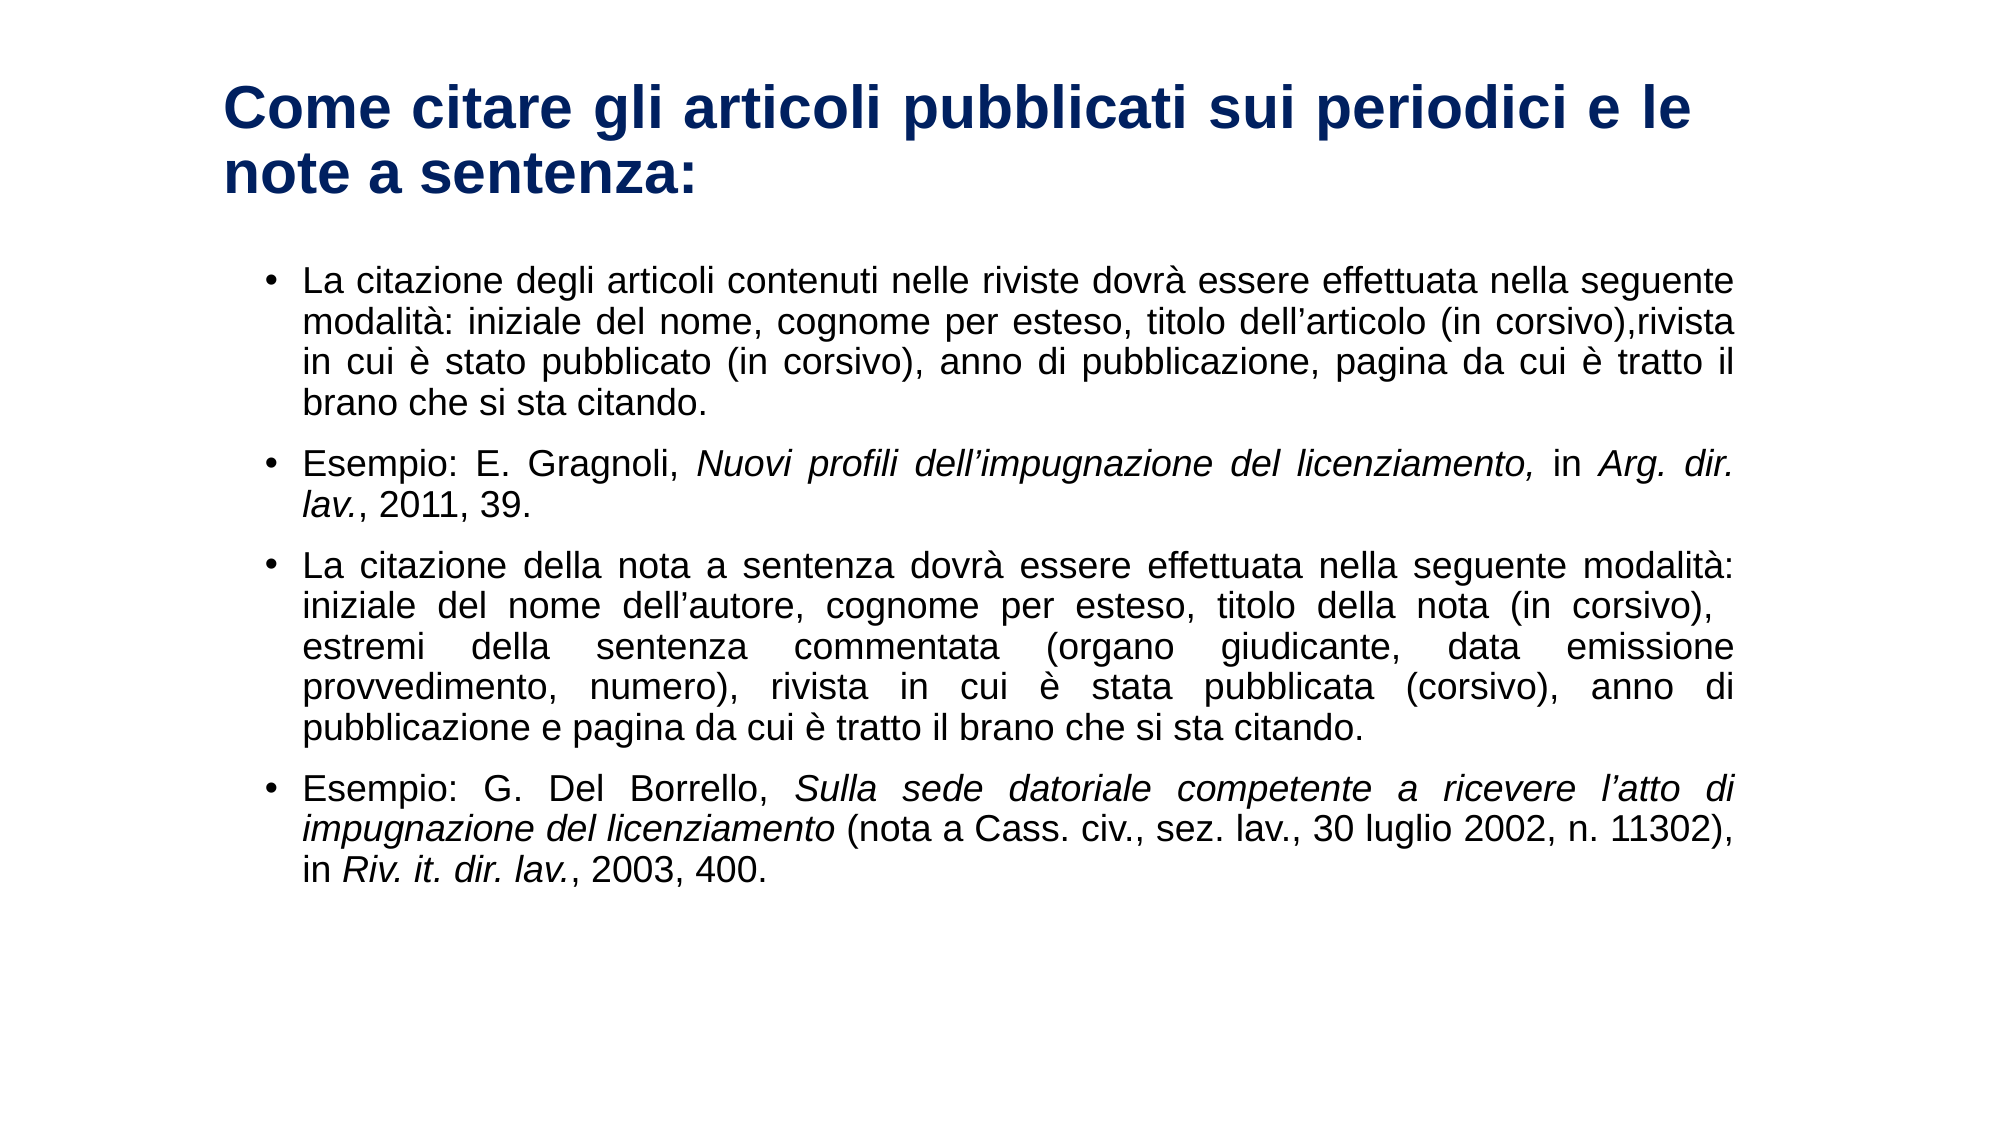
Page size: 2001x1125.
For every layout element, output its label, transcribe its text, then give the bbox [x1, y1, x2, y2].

title Come citare gli articoli pubblicati sui periodici e le note a sentenza: [208, 67, 1709, 215]
subtitle La citazione degli articoli contenuti nelle riviste dovrà essere effettuata nella seguente modalità: iniziale del nome, cognome per esteso, titolo dell’articolo (in corsivo),rivista in cui è stato pubblicato (in corsivo), anno di pubblicazione, pagina da cui è tratto il brano che si sta citando. Esempio: E. Gragnoli, Nuovi profili dell’impugnazione del licenziamento, in Arg. dir. lav., 2011, 39. La citazione della nota a sentenza dovrà essere effettuata nella seguente modalità: iniziale del nome dell’autore, cognome per esteso, titolo della nota (in corsivo), estremi della sentenza commentata (organo giudicante, data emissione provvedimento, numero), rivista in cui è stata pubblicata (corsivo), anno di pubblicazione e pagina da cui è tratto il brano che si sta citando. Esempio: G. Del Borrello, Sulla sede datoriale competente a ricevere l’atto di impugnazione del licenziamento (nota a Cass. civ., sez. lav., 30 luglio 2002, n. 11302), in Riv. it. dir. lav., 2003, 400. [249, 254, 1750, 863]
